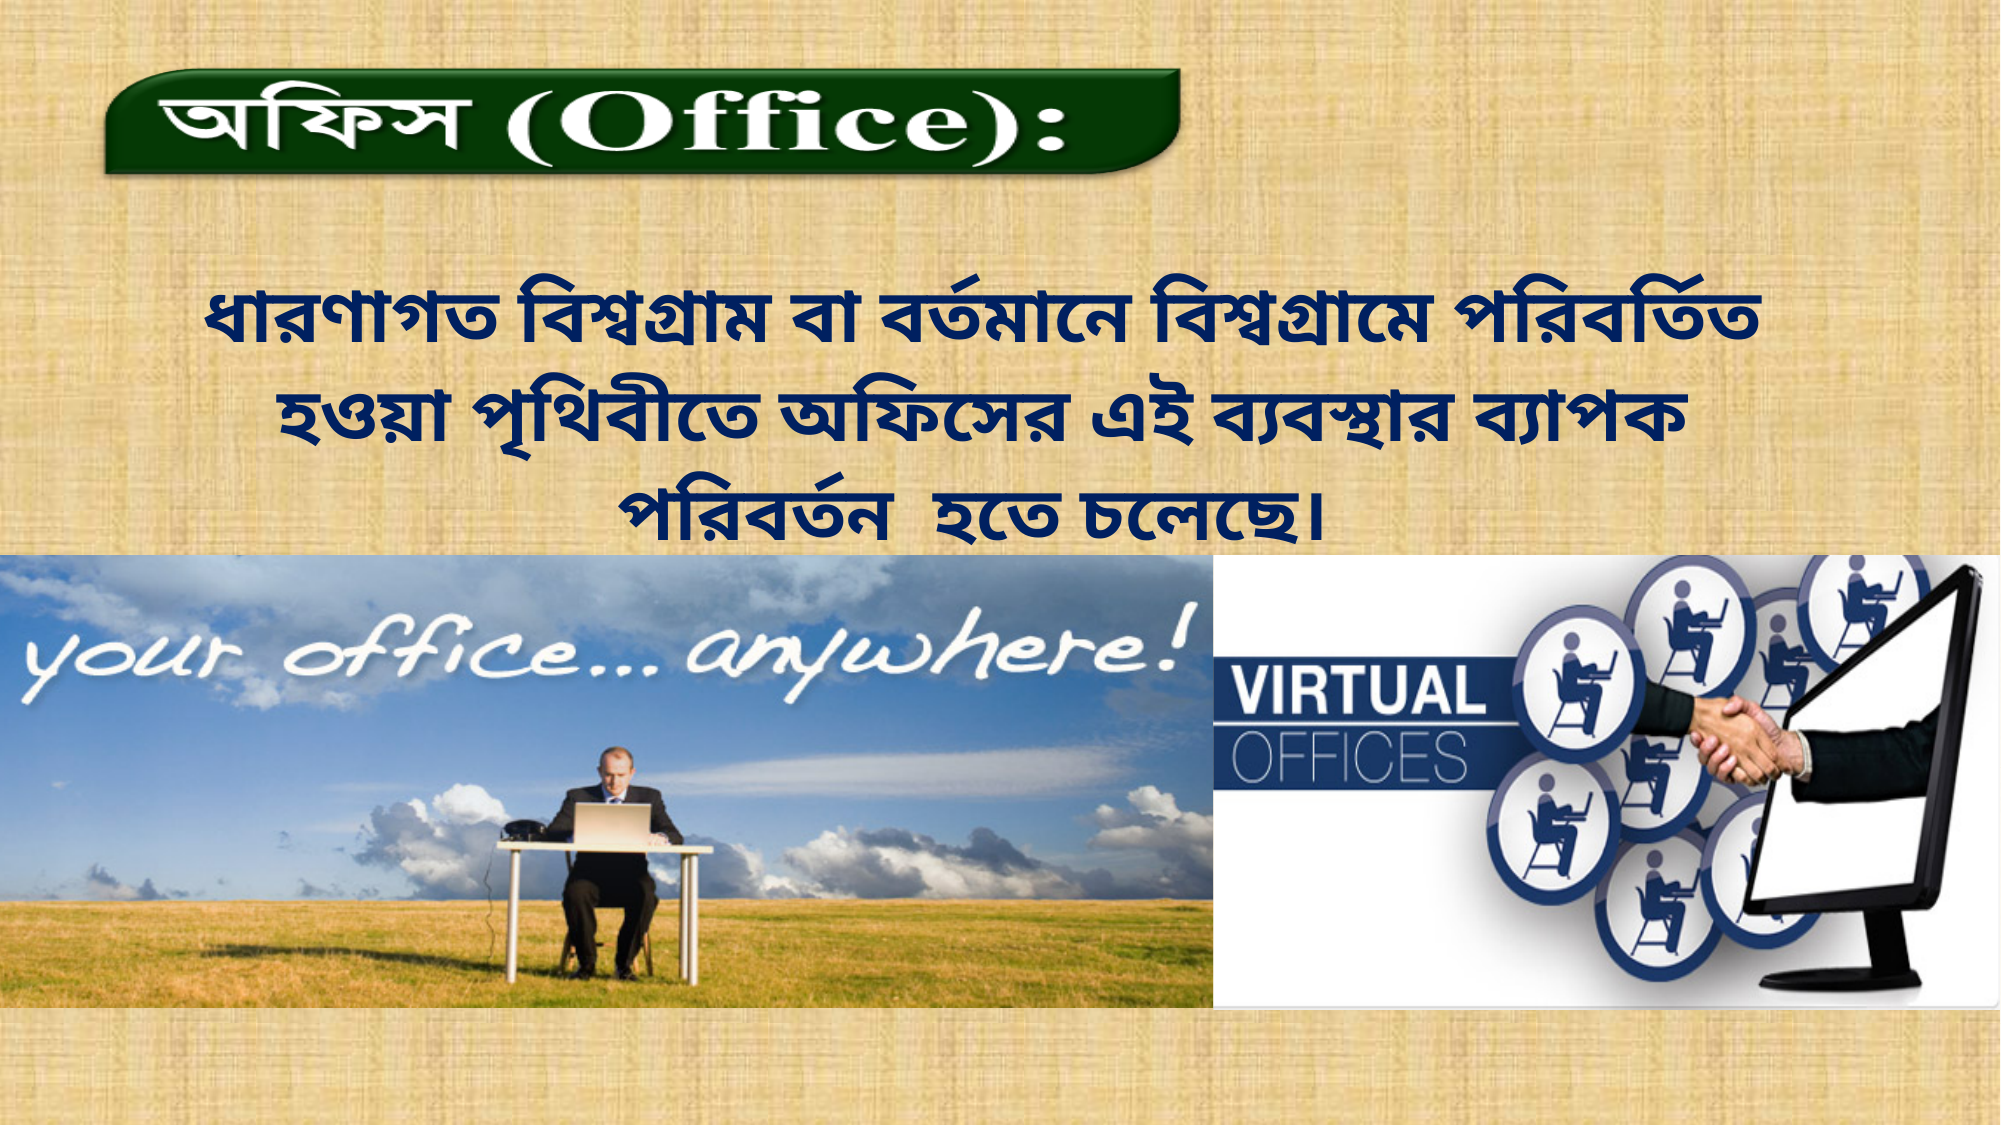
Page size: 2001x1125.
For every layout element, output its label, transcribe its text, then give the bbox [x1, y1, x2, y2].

picture [0, 0, 2001, 1125]
text_box ধারণাগত বিশ্বগ্রাম বা বর্তমানে বিশ্বগ্রামে পরিবর্তিত হওয়া পৃথিবীতে অফিসের এই ব্যবস্থার ব্যাপক পরিবর্তন হতে চলেছে। [169, 251, 1796, 555]
